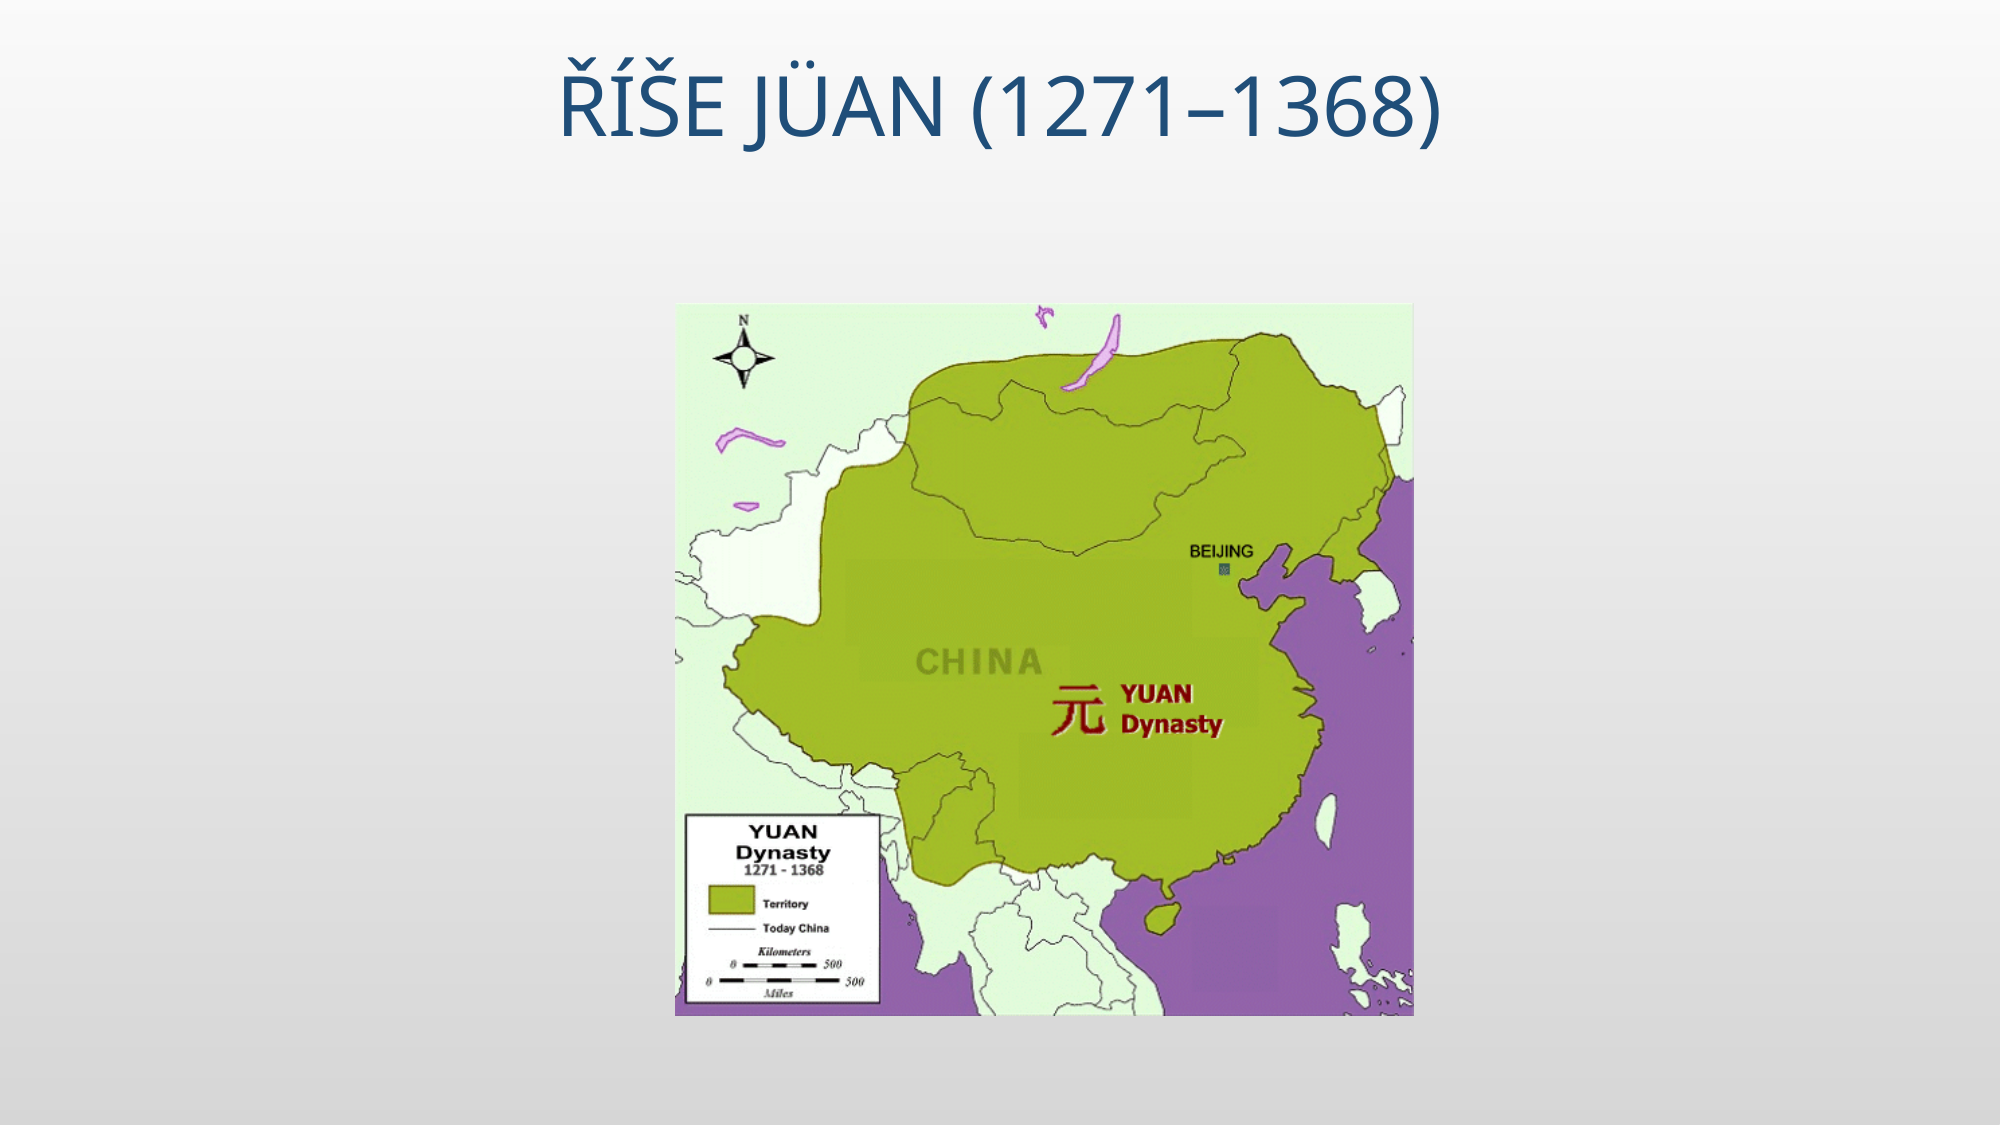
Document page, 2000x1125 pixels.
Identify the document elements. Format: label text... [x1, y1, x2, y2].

title Říše Jüan (1271–1368) [199, 45, 1800, 263]
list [675, 303, 1414, 1016]
